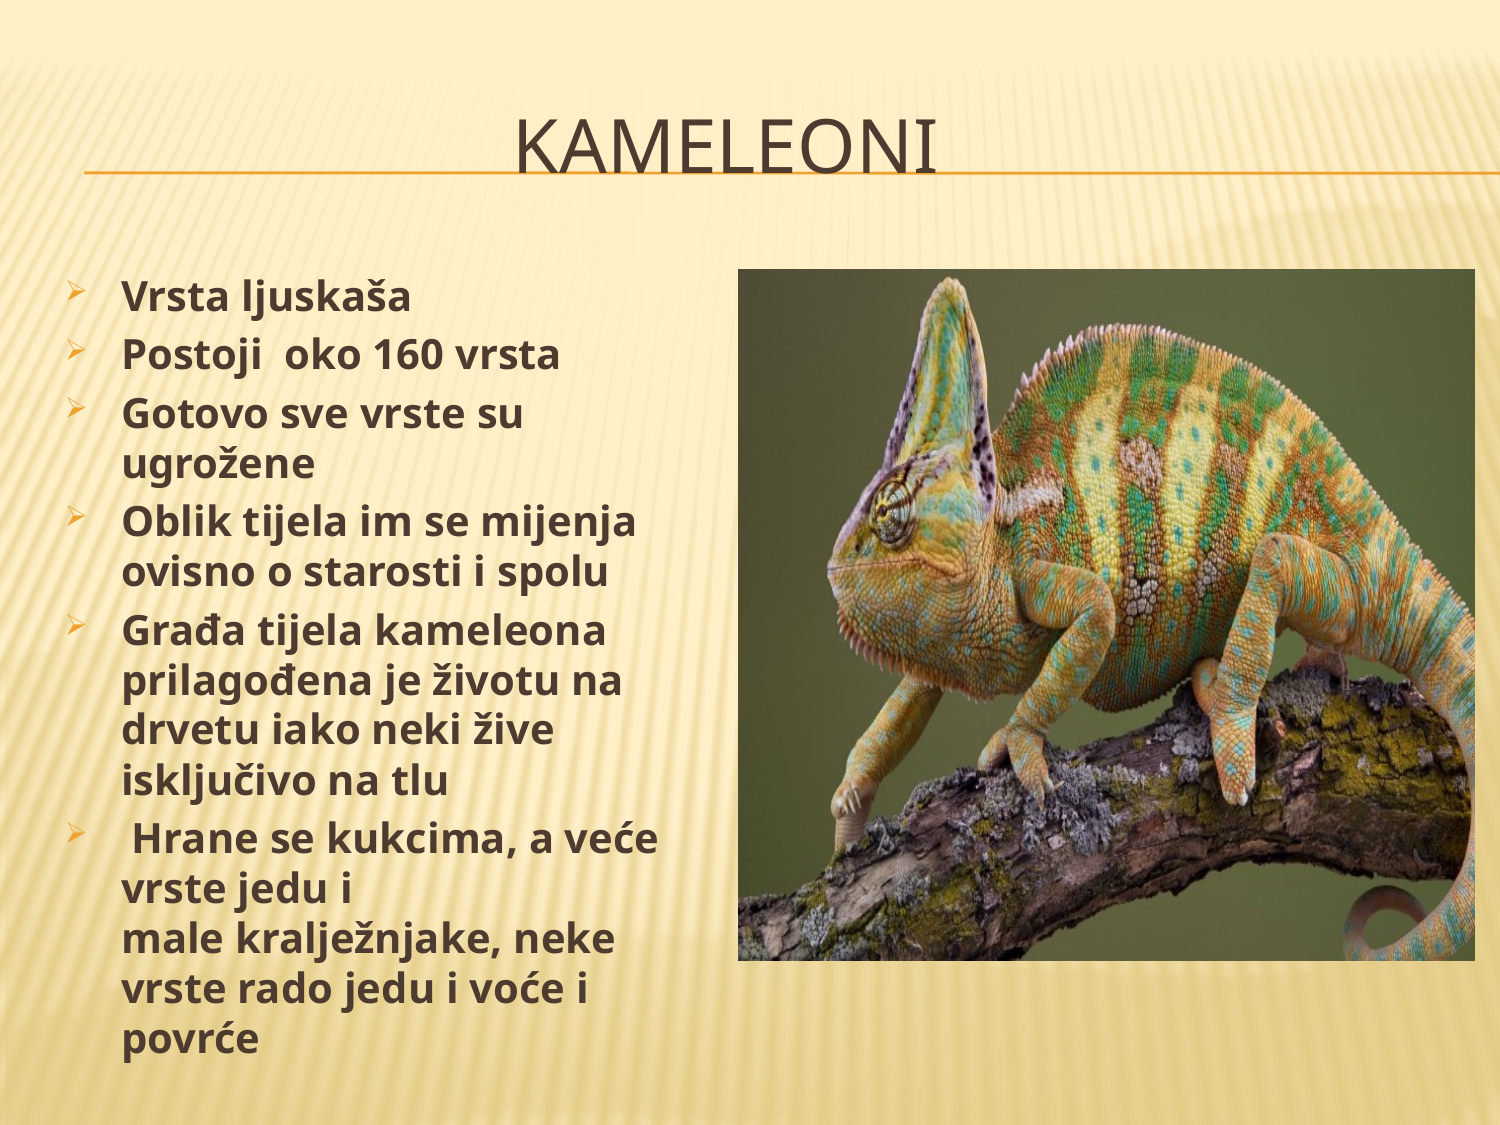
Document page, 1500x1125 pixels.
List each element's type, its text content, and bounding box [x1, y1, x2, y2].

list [737, 269, 1476, 962]
title kameleoni [49, 75, 1475, 213]
list Vrsta ljuskaša Postoji oko 160 vrsta Gotovo sve vrste su ugrožene Oblik tijela im se mijenja ovisno o starosti i spolu Građa tijela kameleona prilagođena je životu na drvetu iako neki žive isključivo na tlu Hrane se kukcima, a veće vrste jedu i male kralježnjake, neke vrste rado jedu i voće i povrće [50, 262, 738, 1038]
